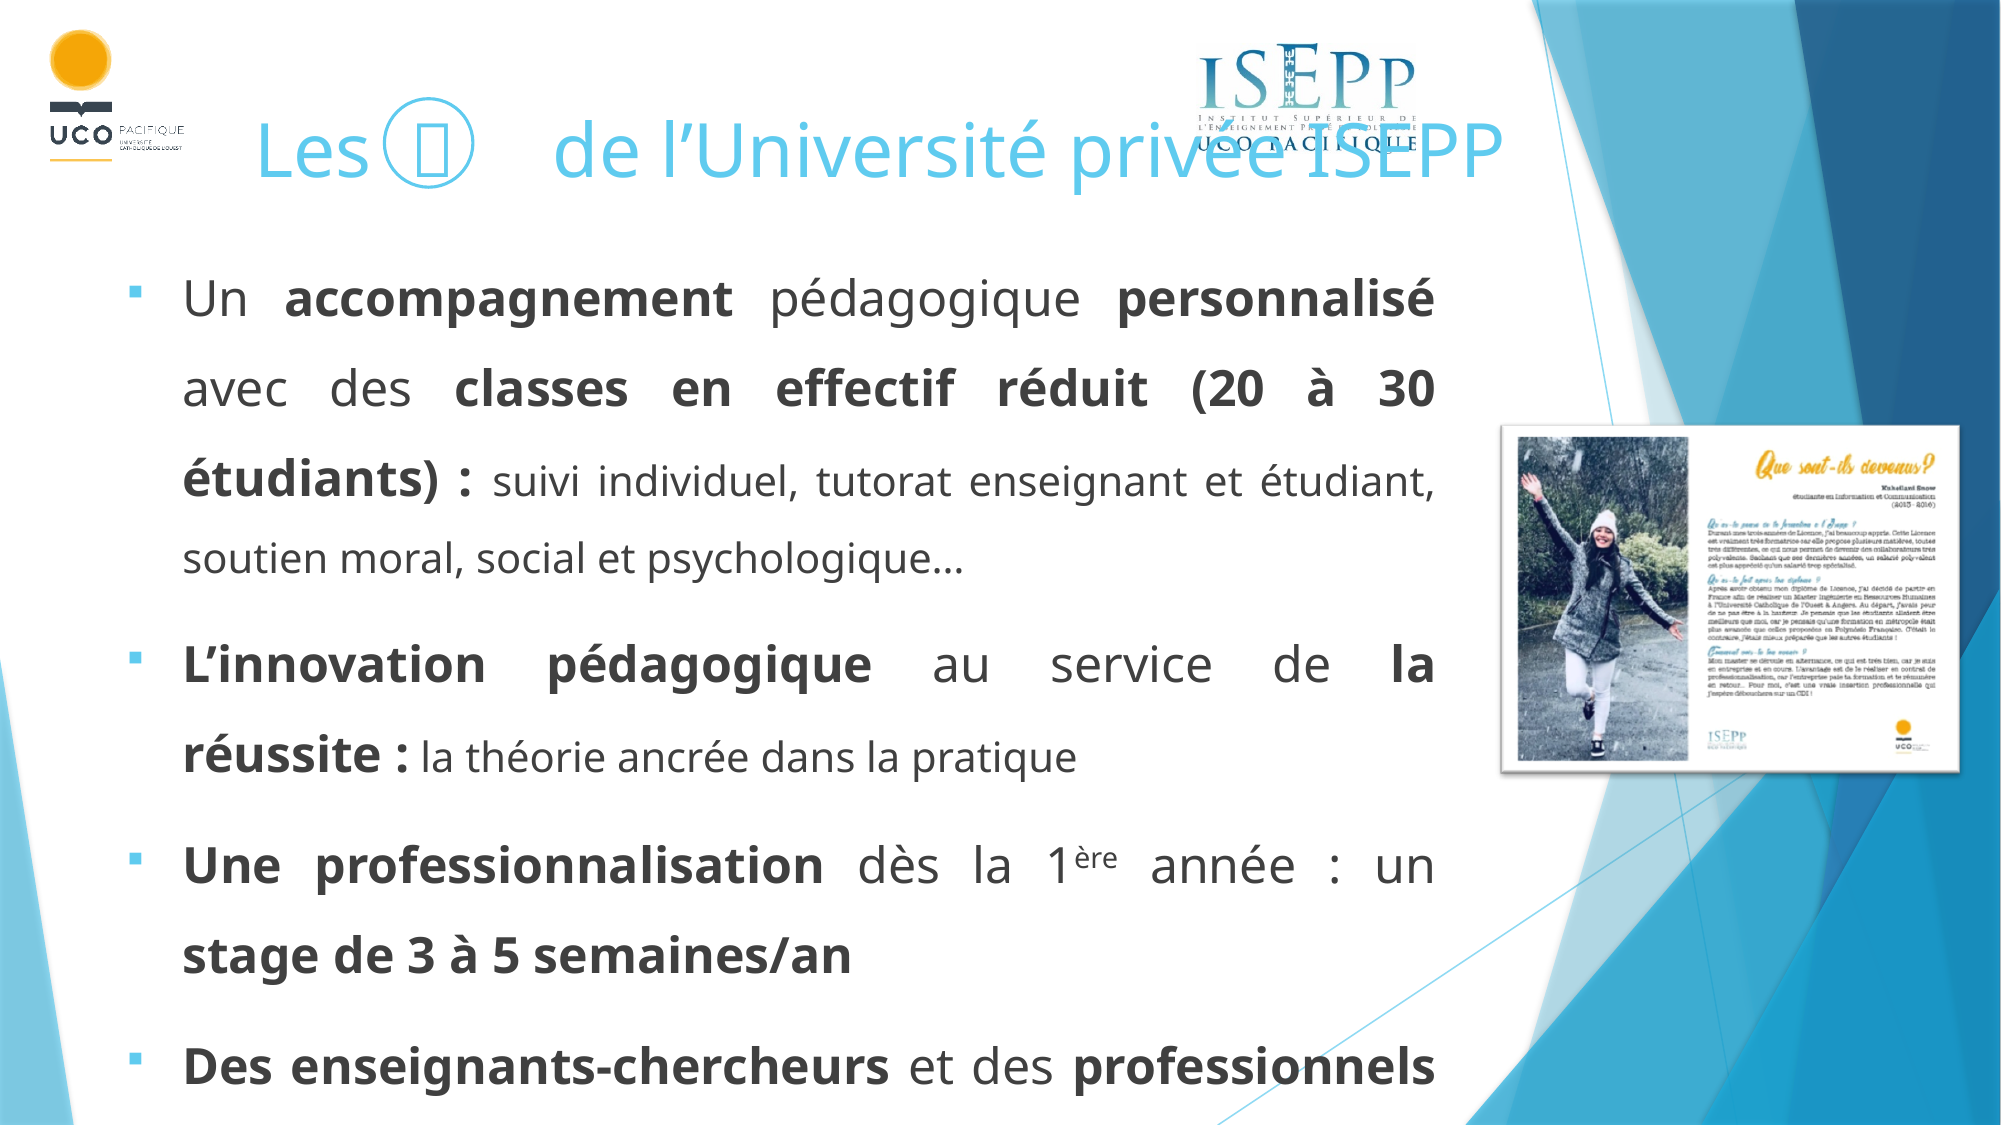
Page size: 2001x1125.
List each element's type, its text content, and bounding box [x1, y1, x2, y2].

picture [1195, 43, 1416, 154]
picture [36, 24, 189, 165]
text_box Les  de l’Université privée ISEPP [239, 94, 1650, 213]
text_box [382, 97, 475, 189]
picture [1490, 416, 1970, 785]
list Un accompagnement pédagogique personnalisé avec des classes en effectif réduit (20 à 30 étudiants) : suivi individuel, tutorat enseignant et étudiant, soutien moral, social et psychologique… L’innovation pédagogique au service de la réussite : la théorie ancrée dans la pratique Une professionnalisation dès la 1ère année : un stage de 3 à 5 semaines/an Des enseignants-chercheurs et des professionnels du Fenua [111, 229, 1452, 1007]
